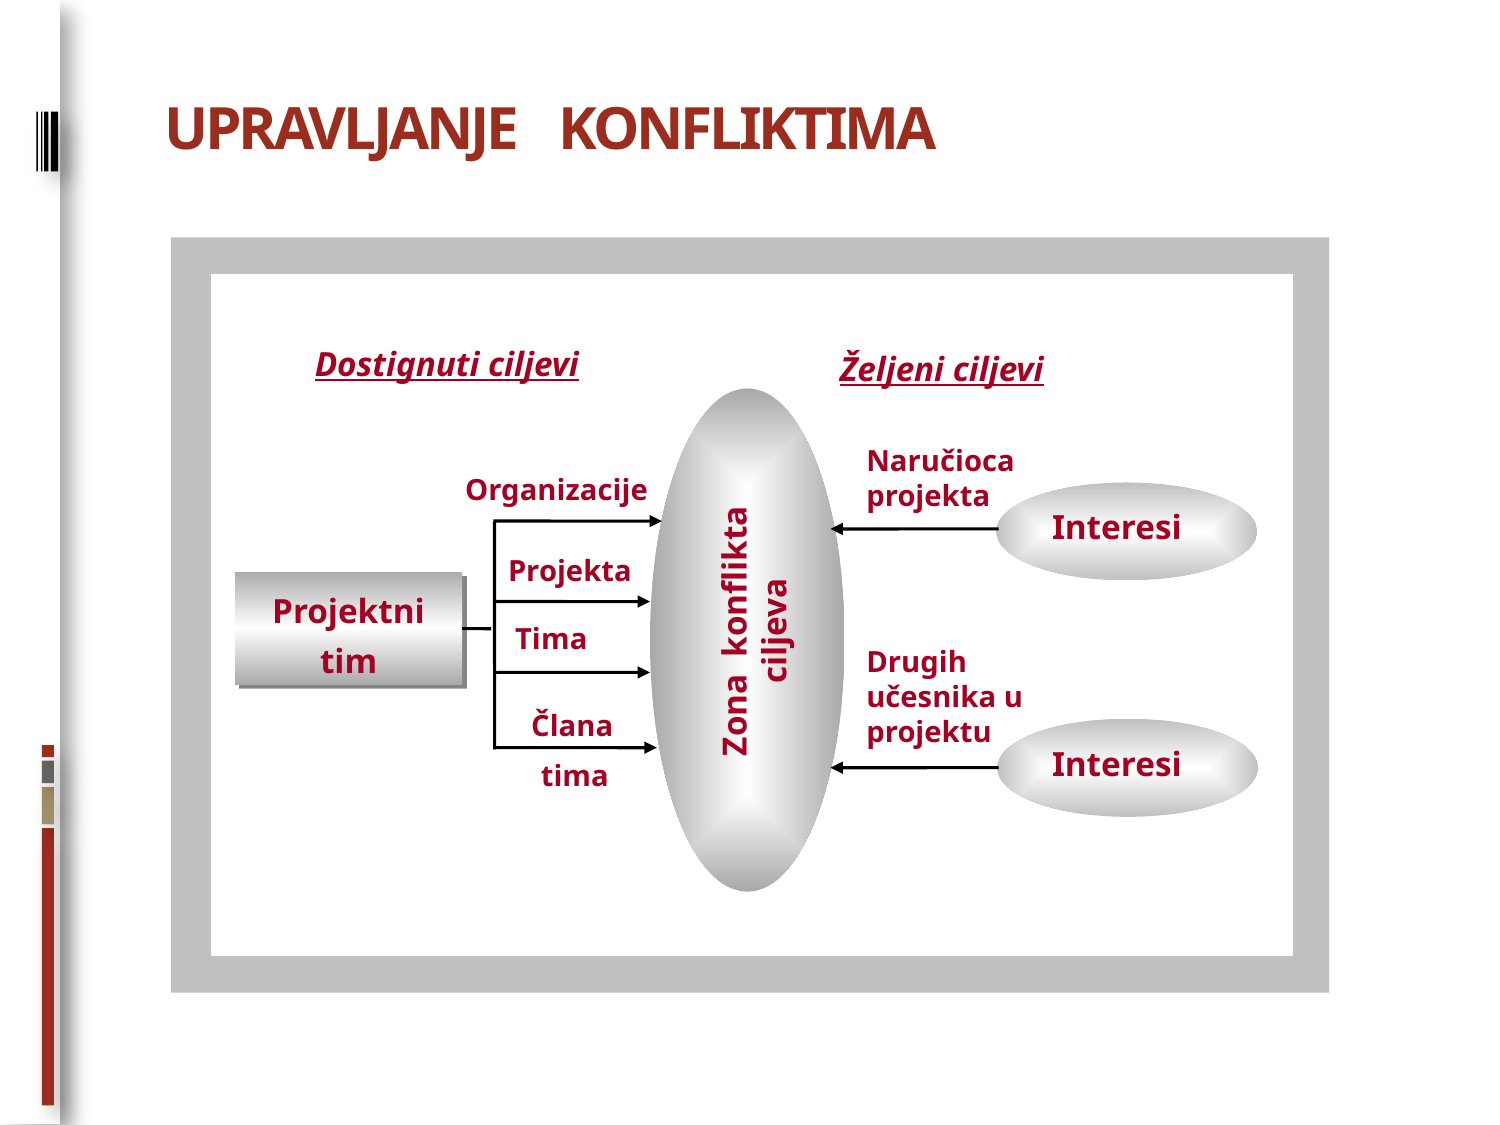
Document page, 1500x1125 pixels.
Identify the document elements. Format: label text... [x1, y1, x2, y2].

title UPRAVLJANJE KONFLIKTIMA [150, 83, 1425, 234]
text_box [170, 237, 1330, 993]
